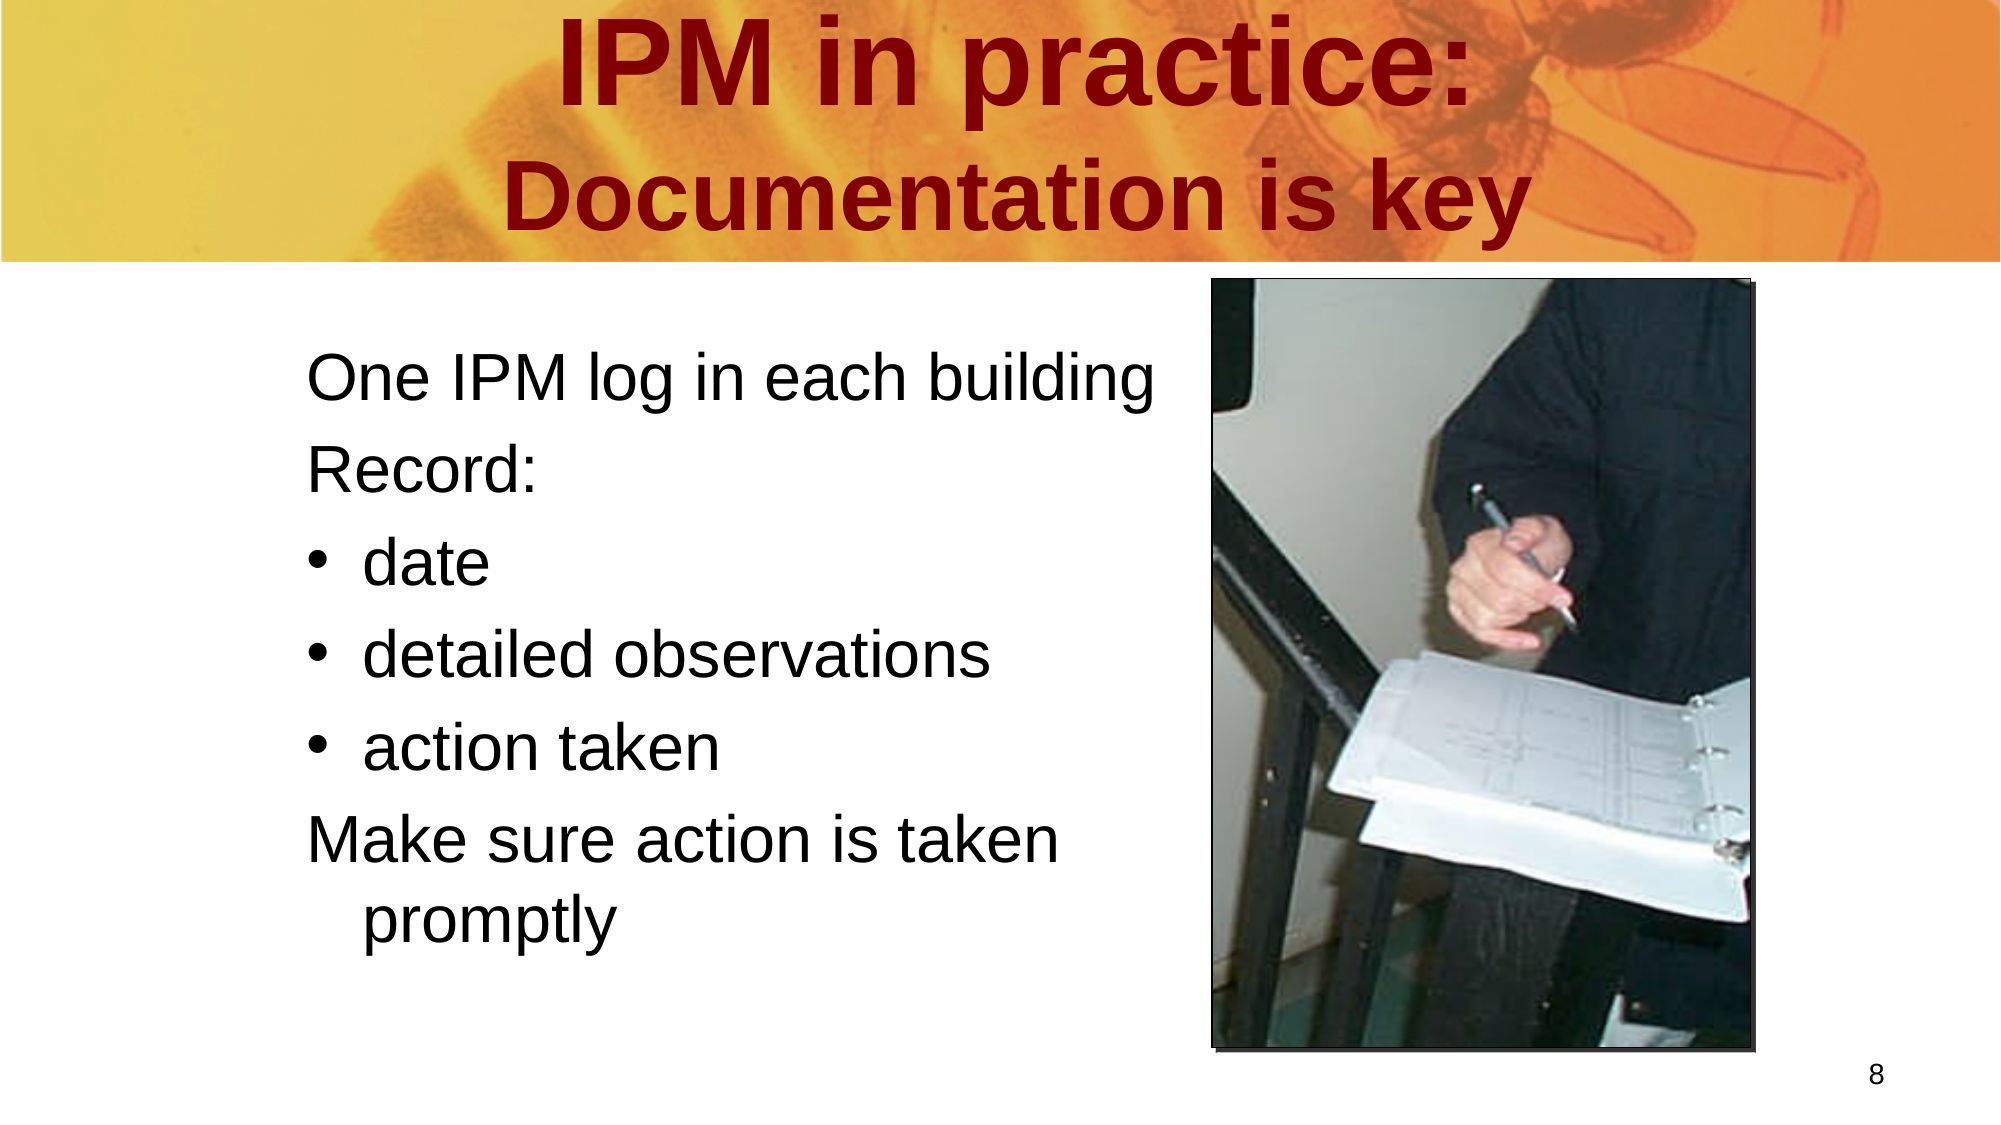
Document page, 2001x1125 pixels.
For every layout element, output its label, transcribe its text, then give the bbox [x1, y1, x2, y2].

list One IPM log in each building Record: date detailed observations action taken Make sure action is taken promptly [291, 326, 1225, 1075]
slide_number 8 [1433, 1042, 1900, 1103]
title IPM in practice: Documentation is key [51, 21, 1984, 209]
picture [1212, 278, 1751, 1048]
picture [0, 0, 2001, 263]
